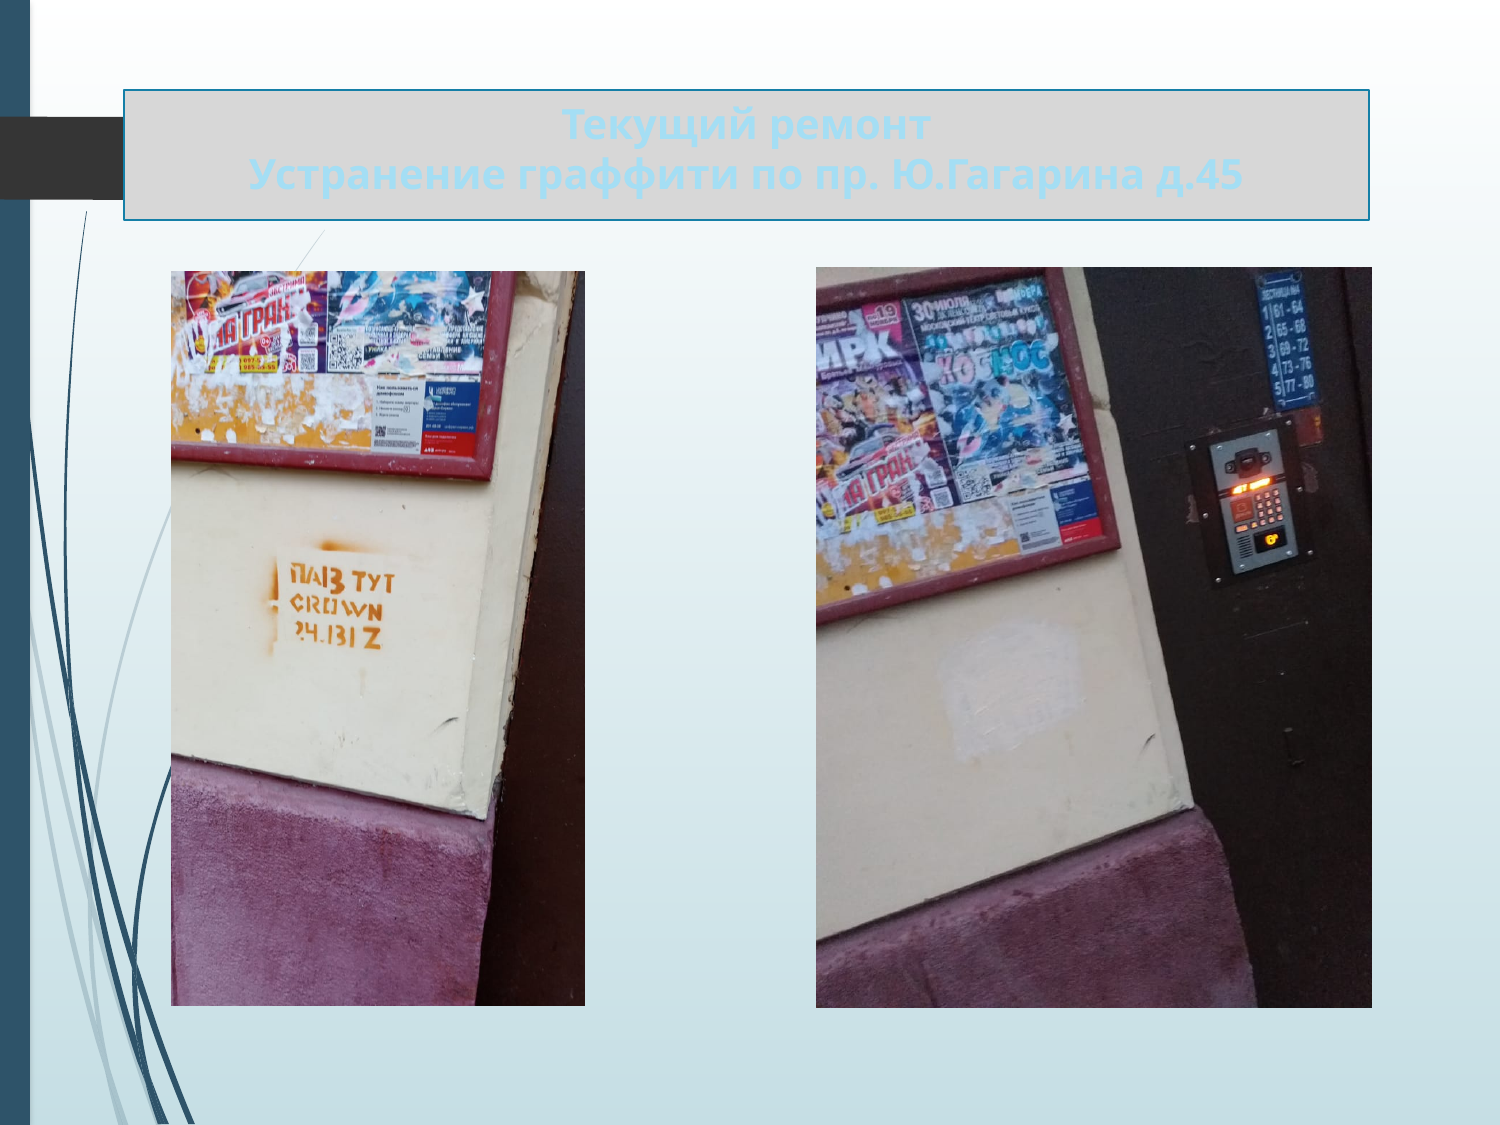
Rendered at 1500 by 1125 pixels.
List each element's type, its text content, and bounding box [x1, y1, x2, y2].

picture [815, 266, 1372, 1008]
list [170, 270, 585, 1007]
title Текущий ремонт Устранение граффити по пр. Ю.Гагарина д.45 [123, 89, 1370, 221]
